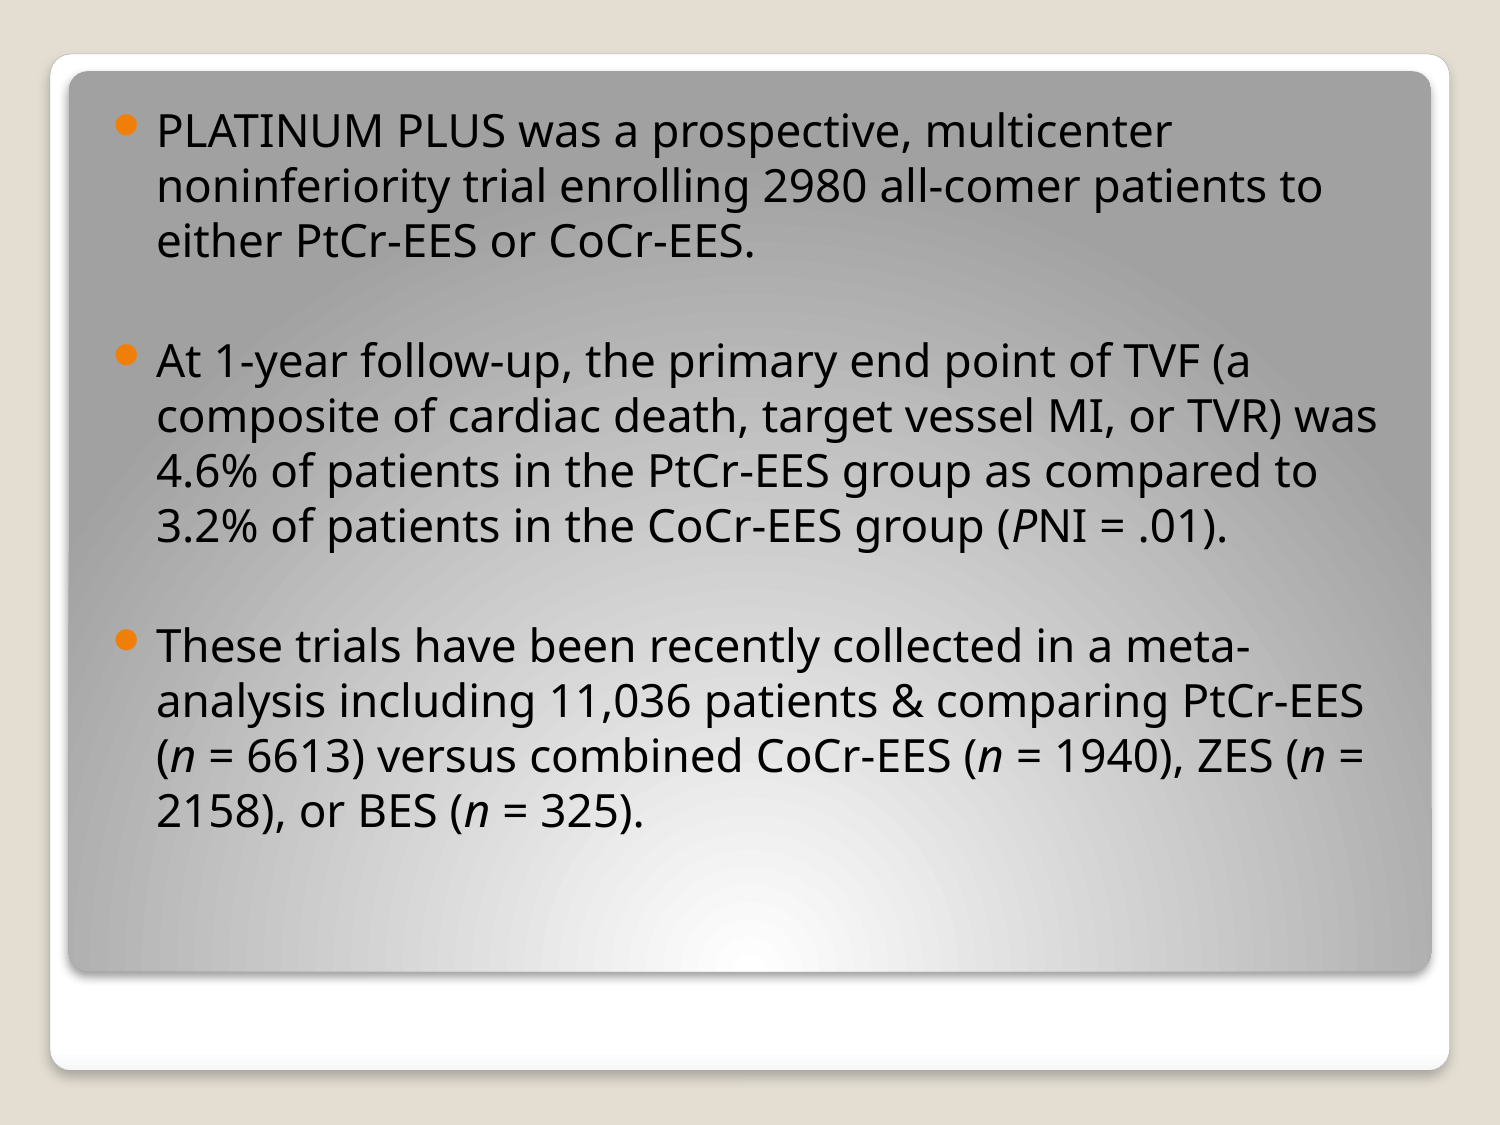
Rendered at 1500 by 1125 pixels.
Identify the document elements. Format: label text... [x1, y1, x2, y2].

list PLATINUM PLUS was a prospective, multicenter noninferiority trial enrolling 2980 all-comer patients to either PtCr-EES or CoCr-EES. At 1-year follow-up, the primary end point of TVF (a composite of cardiac death, target vessel MI, or TVR) was 4.6% of patients in the PtCr-EES group as compared to 3.2% of patients in the CoCr-EES group (PNI = .01). These trials have been recently collected in a meta-analysis including 11,036 patients & comparing PtCr-EES (n = 6613) versus combined CoCr-EES (n = 1940), ZES (n = 2158), or BES (n = 325). [82, 86, 1425, 963]
